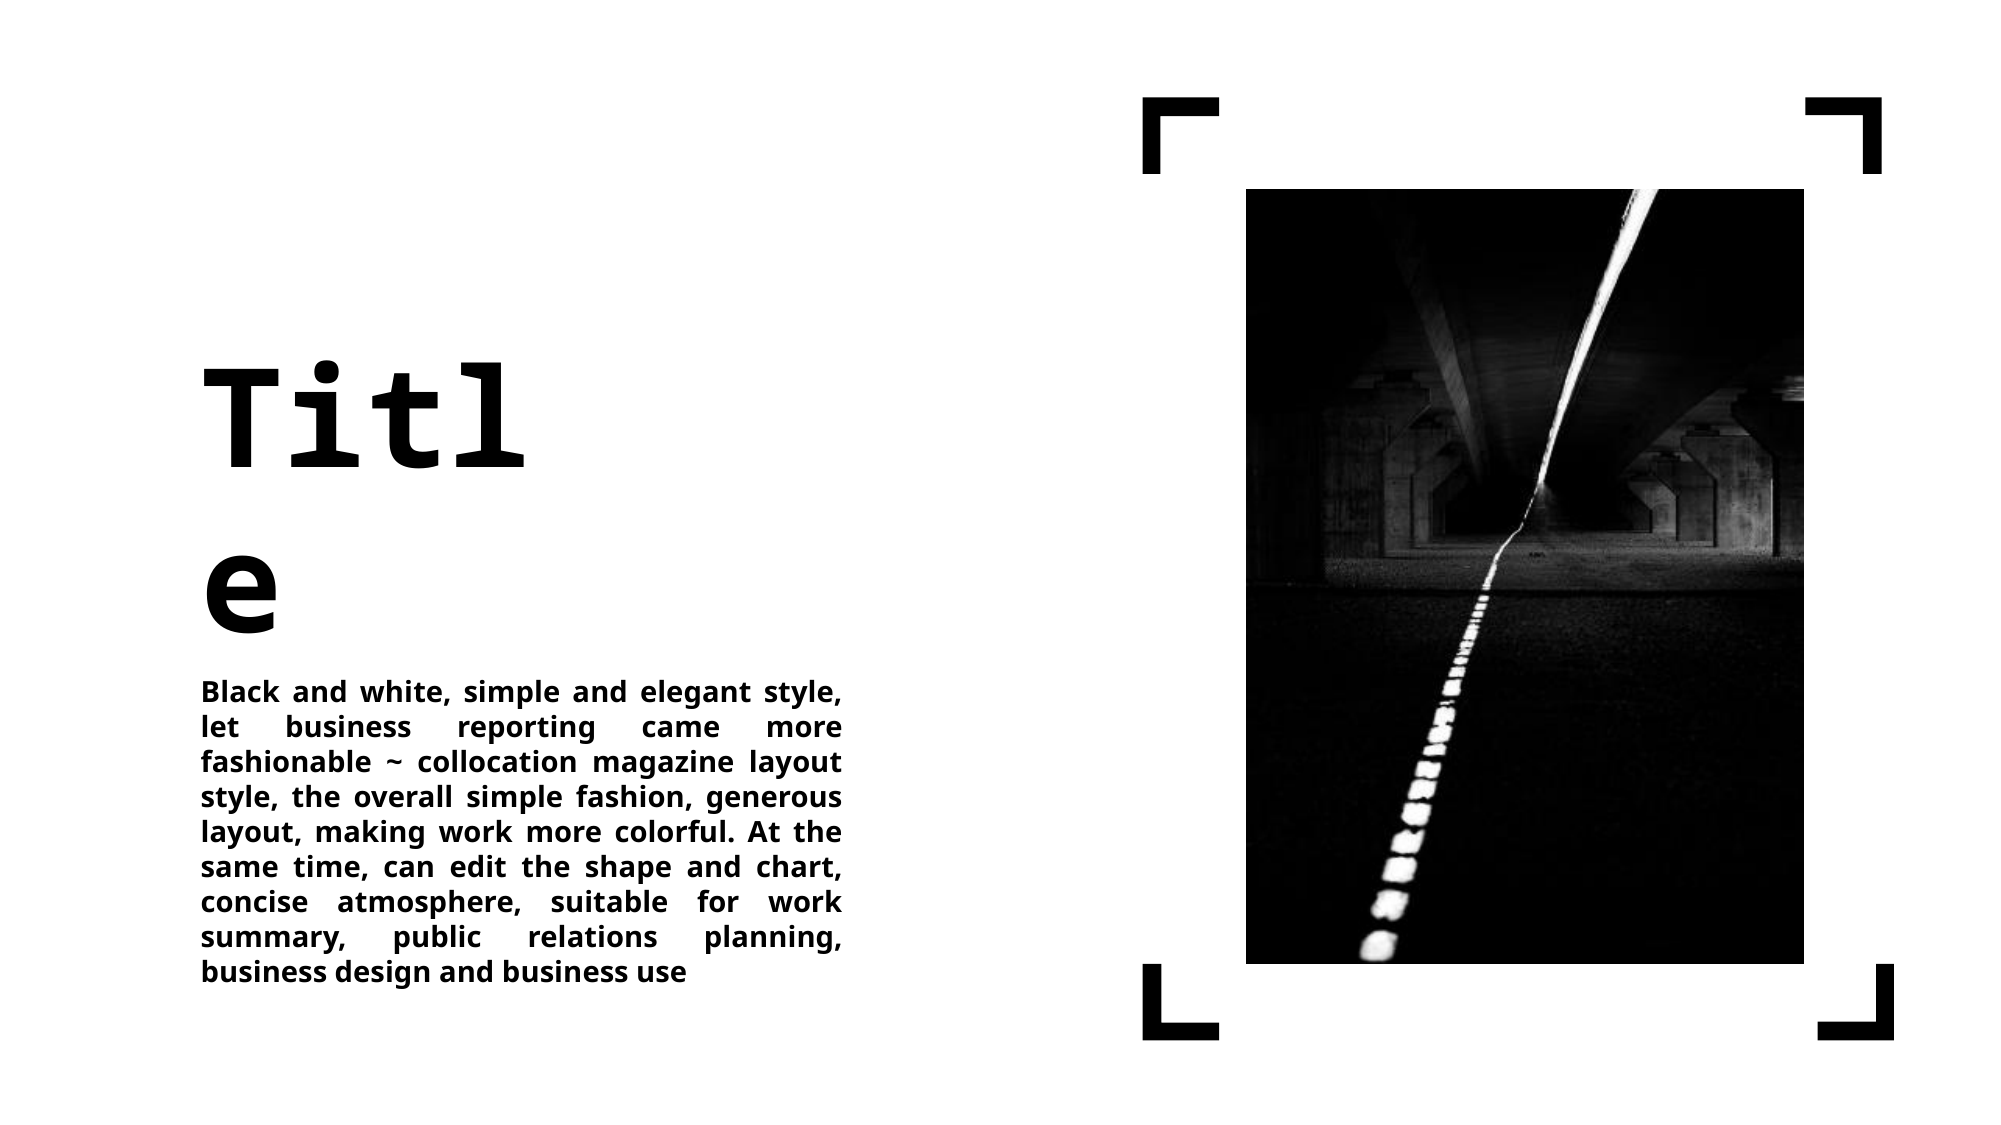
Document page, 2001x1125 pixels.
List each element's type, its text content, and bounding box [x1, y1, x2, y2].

text_box [1804, 96, 1883, 175]
text_box [1817, 963, 1895, 1041]
text_box [1142, 963, 1220, 1041]
text_box [1142, 96, 1220, 175]
text_box Black and white, simple and elegant style, let business reporting came more fashionable ~ collocation magazine layout style, the overall simple fashion, generous layout, making work more colorful. At the same time, can edit the shape and chart, concise atmosphere, suitable for work summary, public relations planning, business design and business use [185, 666, 858, 996]
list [1246, 189, 1804, 964]
text_box Title [185, 323, 570, 666]
